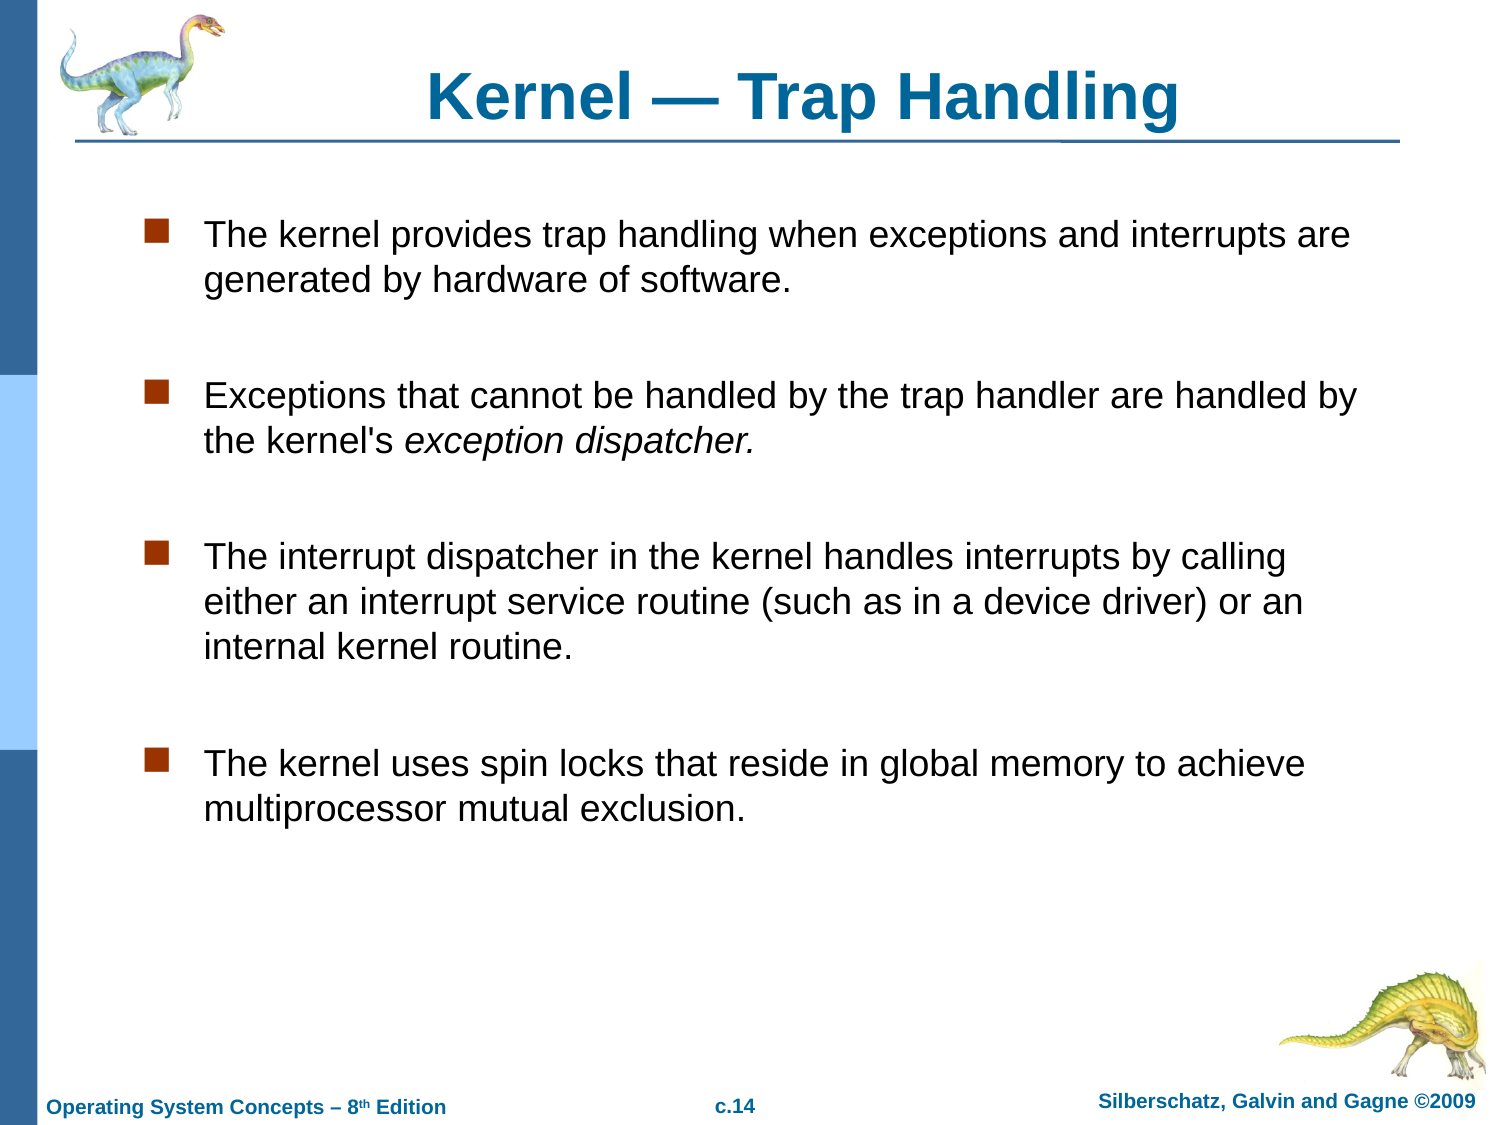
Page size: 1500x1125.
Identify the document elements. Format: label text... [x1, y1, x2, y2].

picture [46, 0, 243, 149]
title Kernel — Trap Handling [183, 45, 1426, 141]
picture [1275, 959, 1486, 1090]
list The kernel provides trap handling when exceptions and interrupts are generated by hardware of software. Exceptions that cannot be handled by the trap handler are handled by the kernel's exception dispatcher. The interrupt dispatcher in the kernel handles interrupts by calling either an interrupt service routine (such as in a device driver) or an internal kernel routine. The kernel uses spin locks that reside in global memory to achieve multiprocessor mutual exclusion. [132, 202, 1381, 946]
